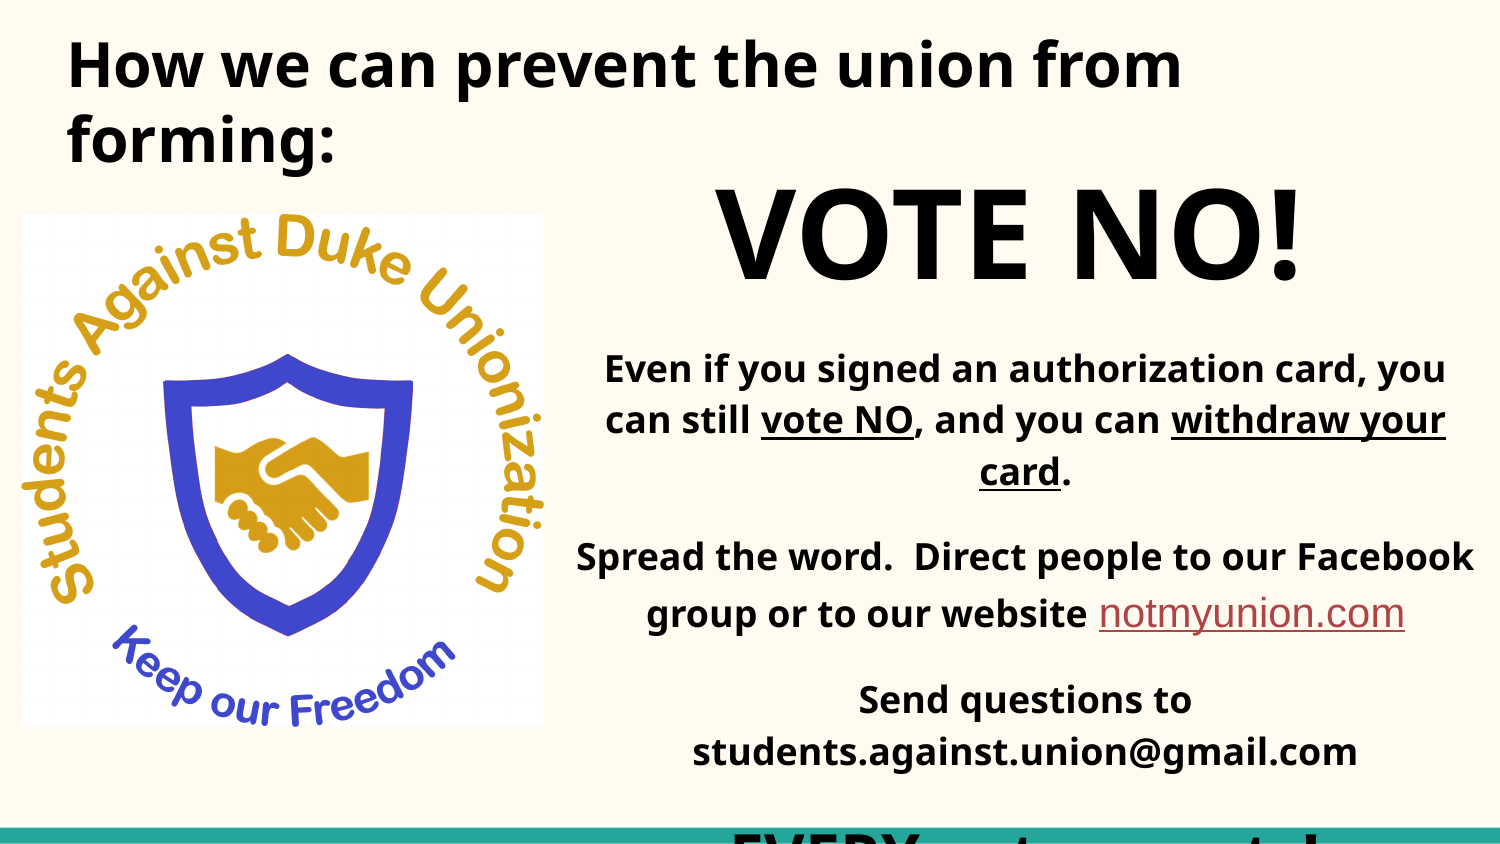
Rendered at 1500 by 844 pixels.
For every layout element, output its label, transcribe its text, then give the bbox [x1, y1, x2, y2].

picture [21, 214, 544, 728]
list VOTE NO! Even if you signed an authorization card, you can still vote NO, and you can withdraw your card. Spread the word. Direct people to our Facebook group or to our website notmyunion.com Send questions to students.against.union@gmail.com EVERY vote counts! [551, 117, 1500, 675]
title How we can prevent the union from forming: [51, 10, 1449, 112]
